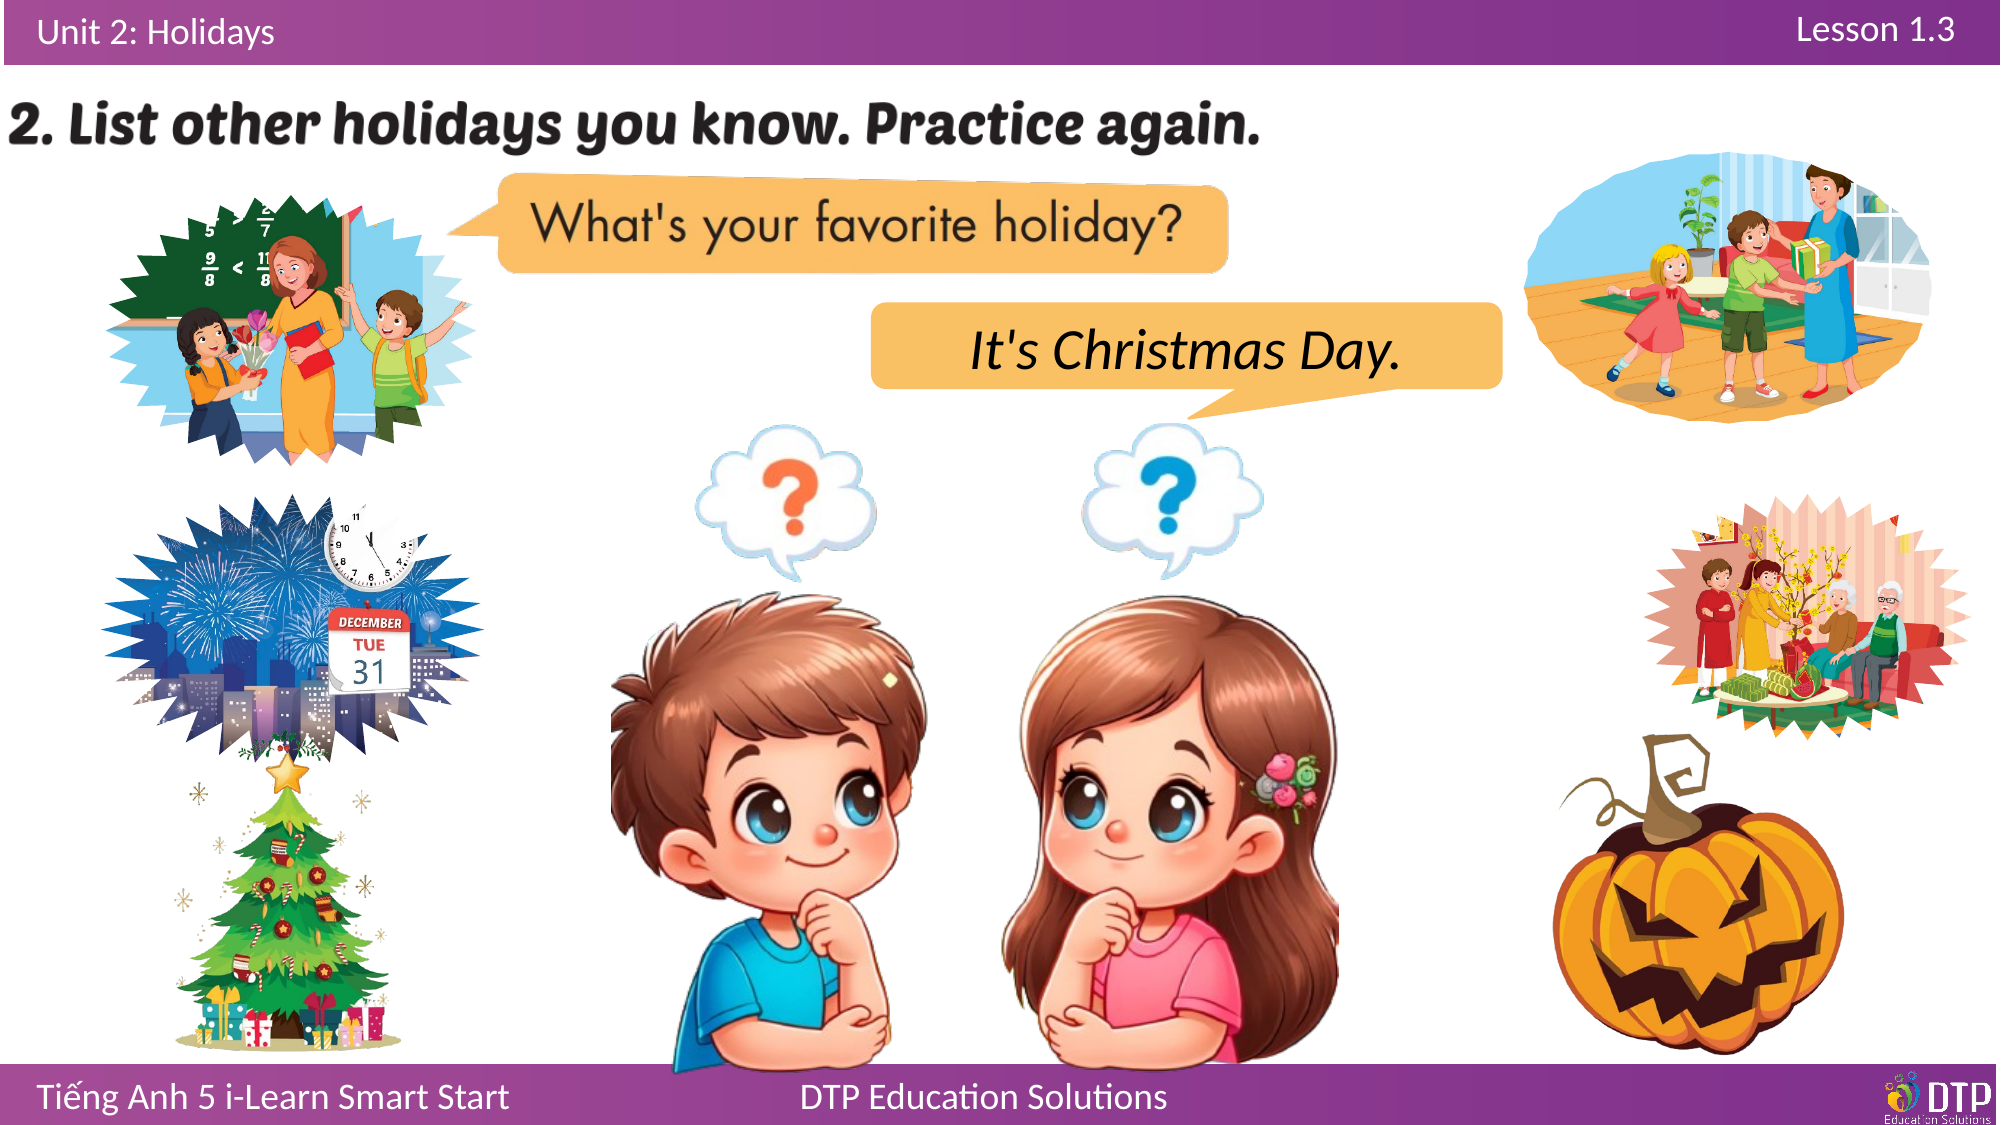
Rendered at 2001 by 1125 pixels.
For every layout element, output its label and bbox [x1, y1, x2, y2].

picture [1523, 151, 1934, 424]
picture [1549, 493, 1972, 1063]
text_box [871, 303, 1502, 390]
picture [100, 493, 485, 1058]
picture [0, 423, 1996, 1125]
picture [0, 82, 1279, 467]
picture [4, 0, 2000, 65]
